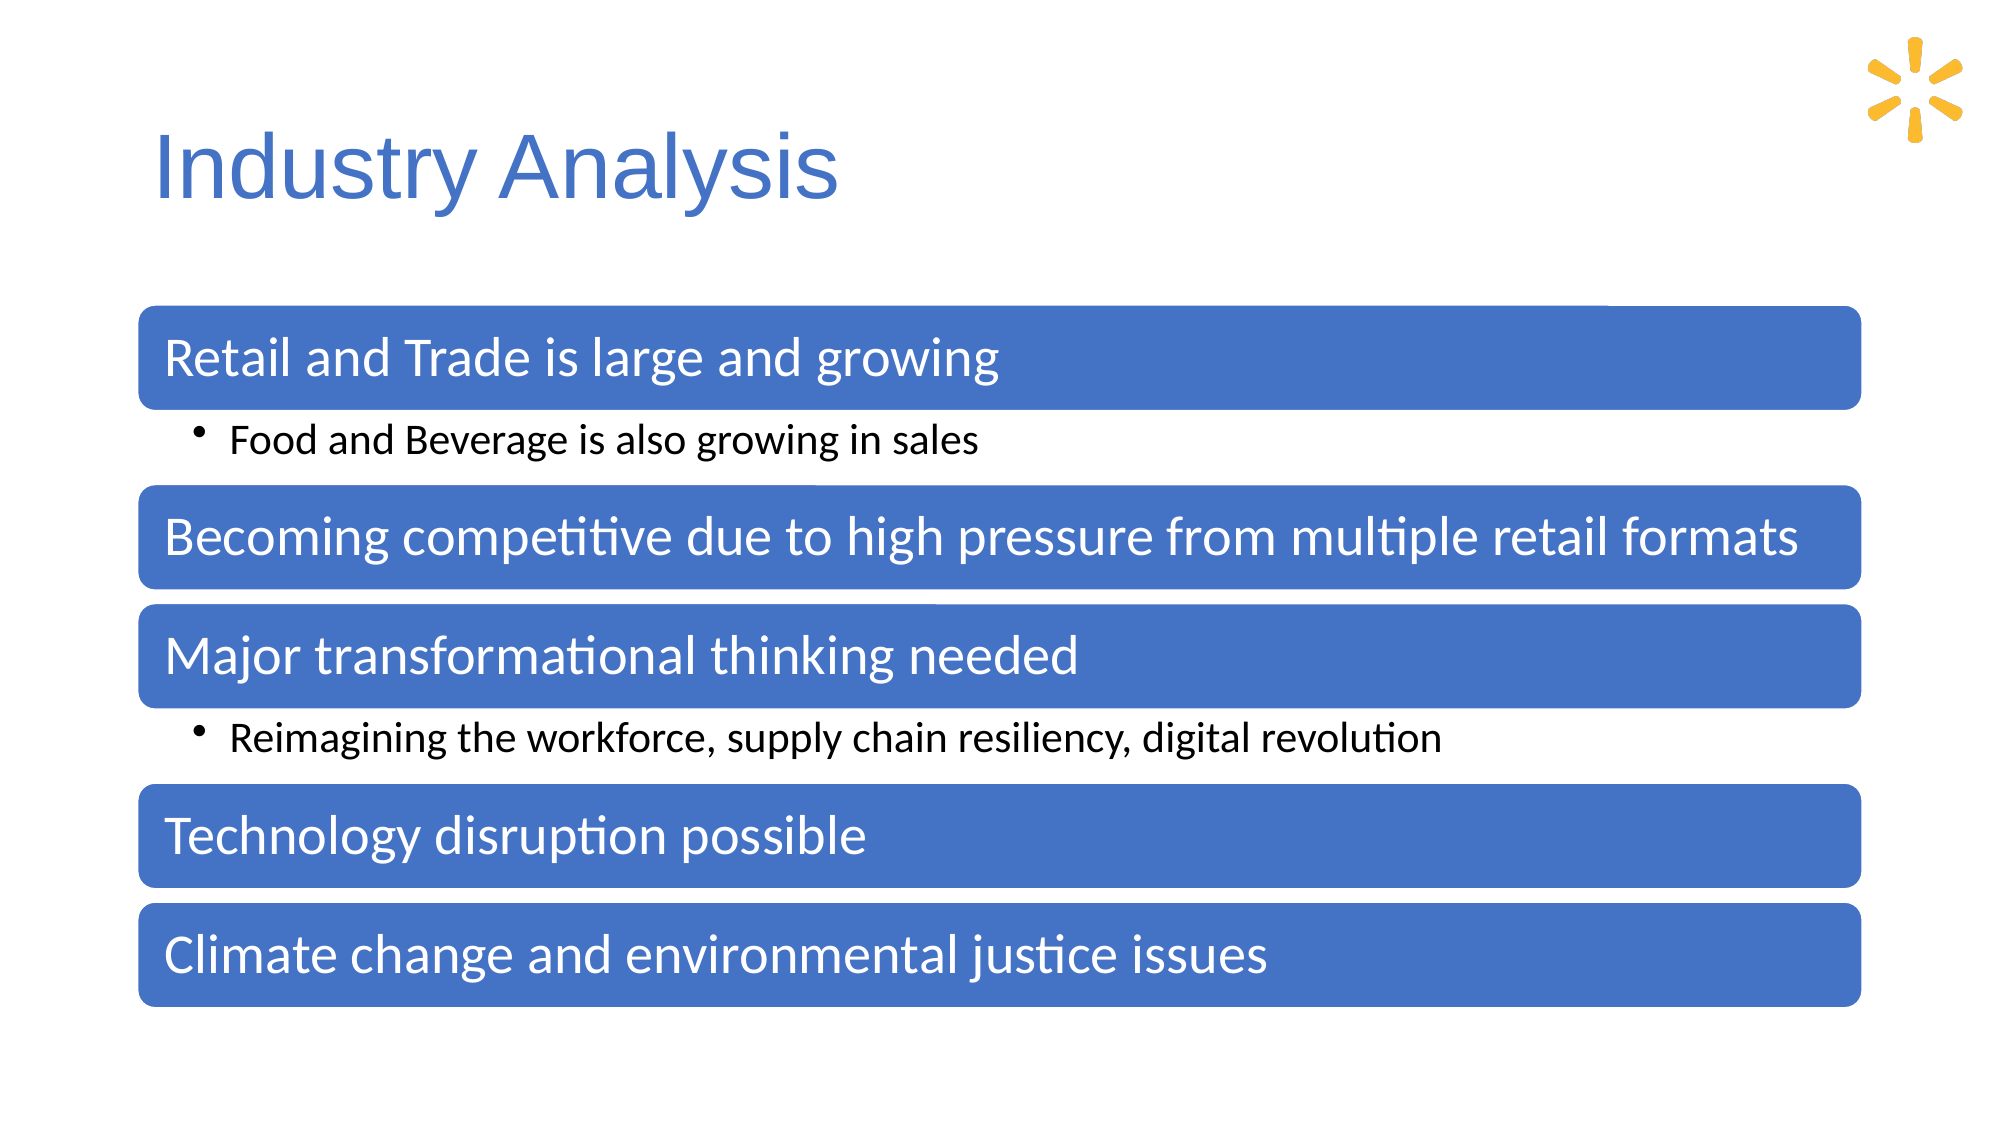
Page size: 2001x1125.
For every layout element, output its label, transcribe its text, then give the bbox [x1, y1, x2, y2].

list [137, 299, 1863, 1014]
title Industry Analysis [137, 59, 1863, 278]
picture [1862, 37, 1968, 144]
